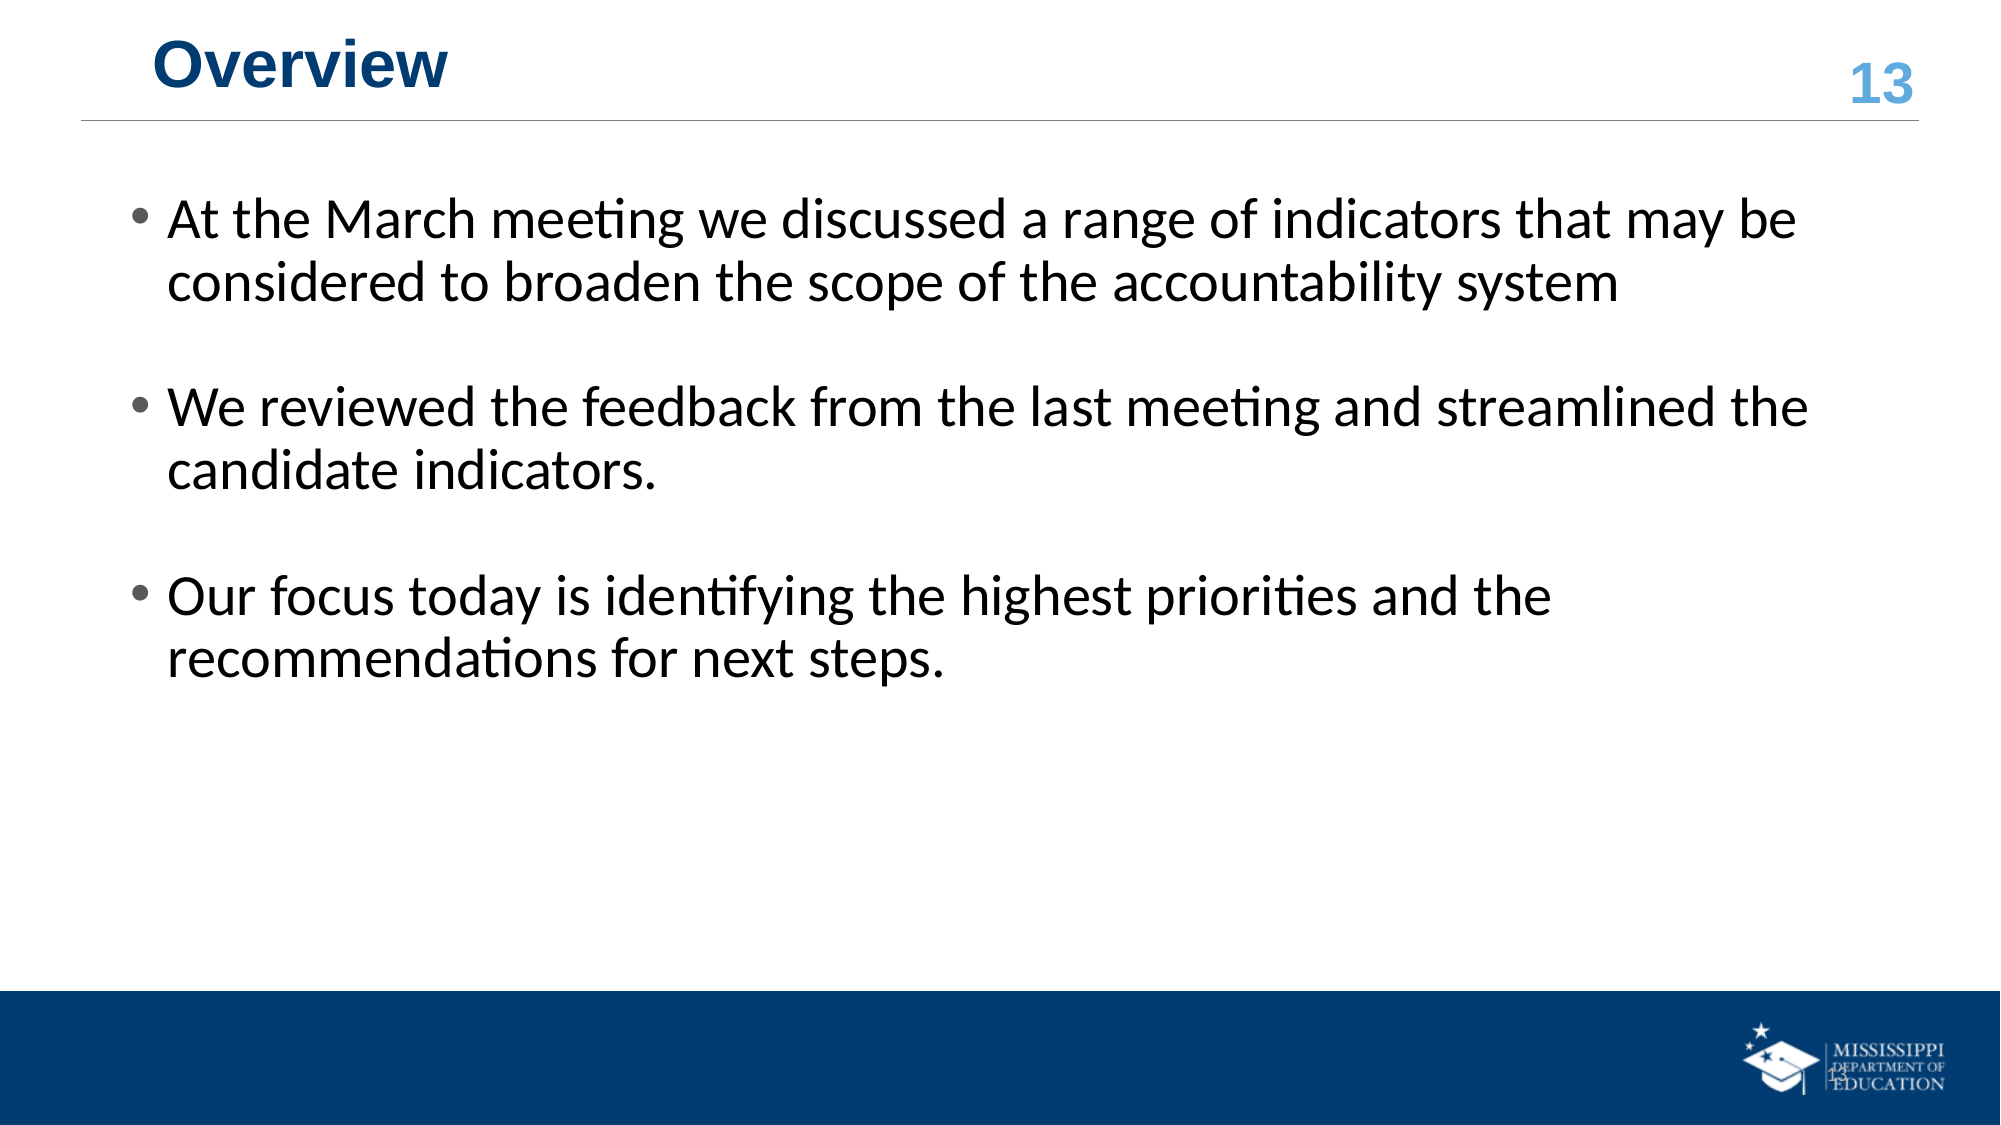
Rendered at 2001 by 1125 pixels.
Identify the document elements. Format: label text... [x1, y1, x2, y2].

title Overview [137, 0, 1638, 110]
slide_number 13 [1412, 1042, 1863, 1103]
list At the March meeting we discussed a range of indicators that may be considered to broaden the scope of the accountability system We reviewed the feedback from the last meeting and streamlined the candidate indicators. Our focus today is identifying the highest priorities and the recommendations for next steps. [115, 180, 1885, 844]
picture [1742, 1021, 1946, 1095]
